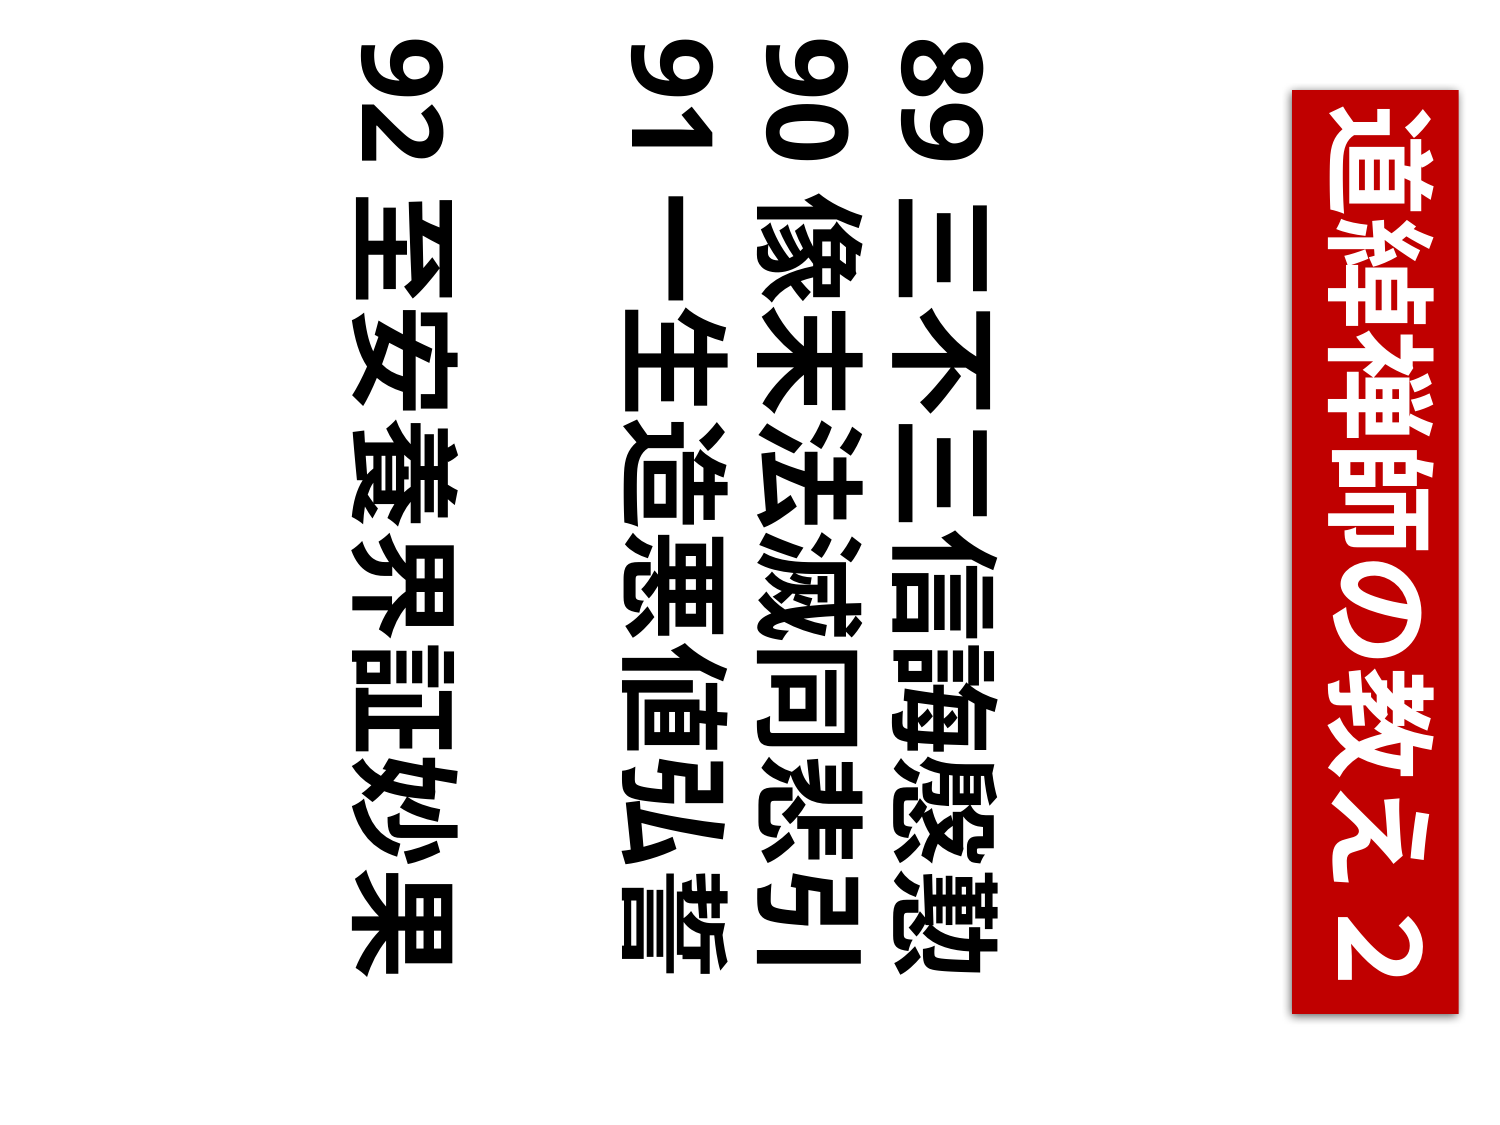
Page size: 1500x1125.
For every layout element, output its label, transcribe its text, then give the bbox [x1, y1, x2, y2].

text_box 89三不三信誨慇懃 90像末法滅同悲引 91一生造悪値弘誓 92至安養界証妙果 [407, 21, 1023, 1117]
text_box 道綽禅師の教え２ [1292, 90, 1459, 1014]
